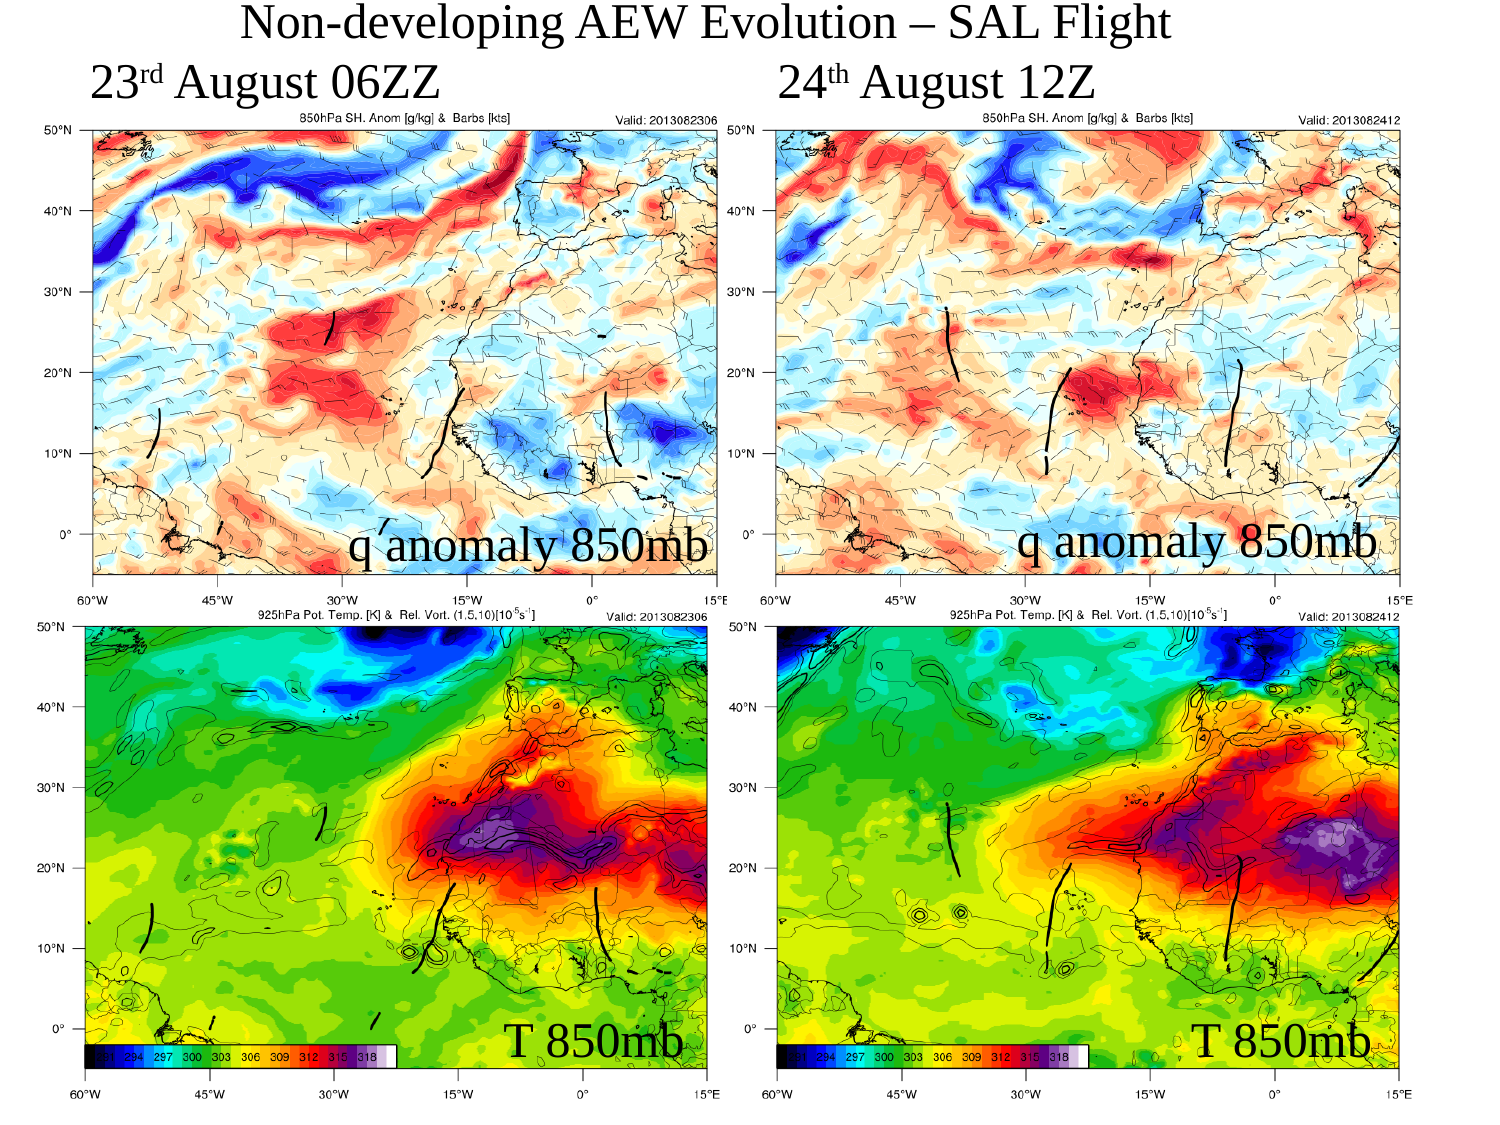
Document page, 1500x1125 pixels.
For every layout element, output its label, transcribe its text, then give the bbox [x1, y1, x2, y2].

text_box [37, 112, 1413, 1100]
text_box Non-developing AEW Evolution – SAL Flight 23rd August 06ZZ 24th August 12Z [75, 0, 1500, 116]
